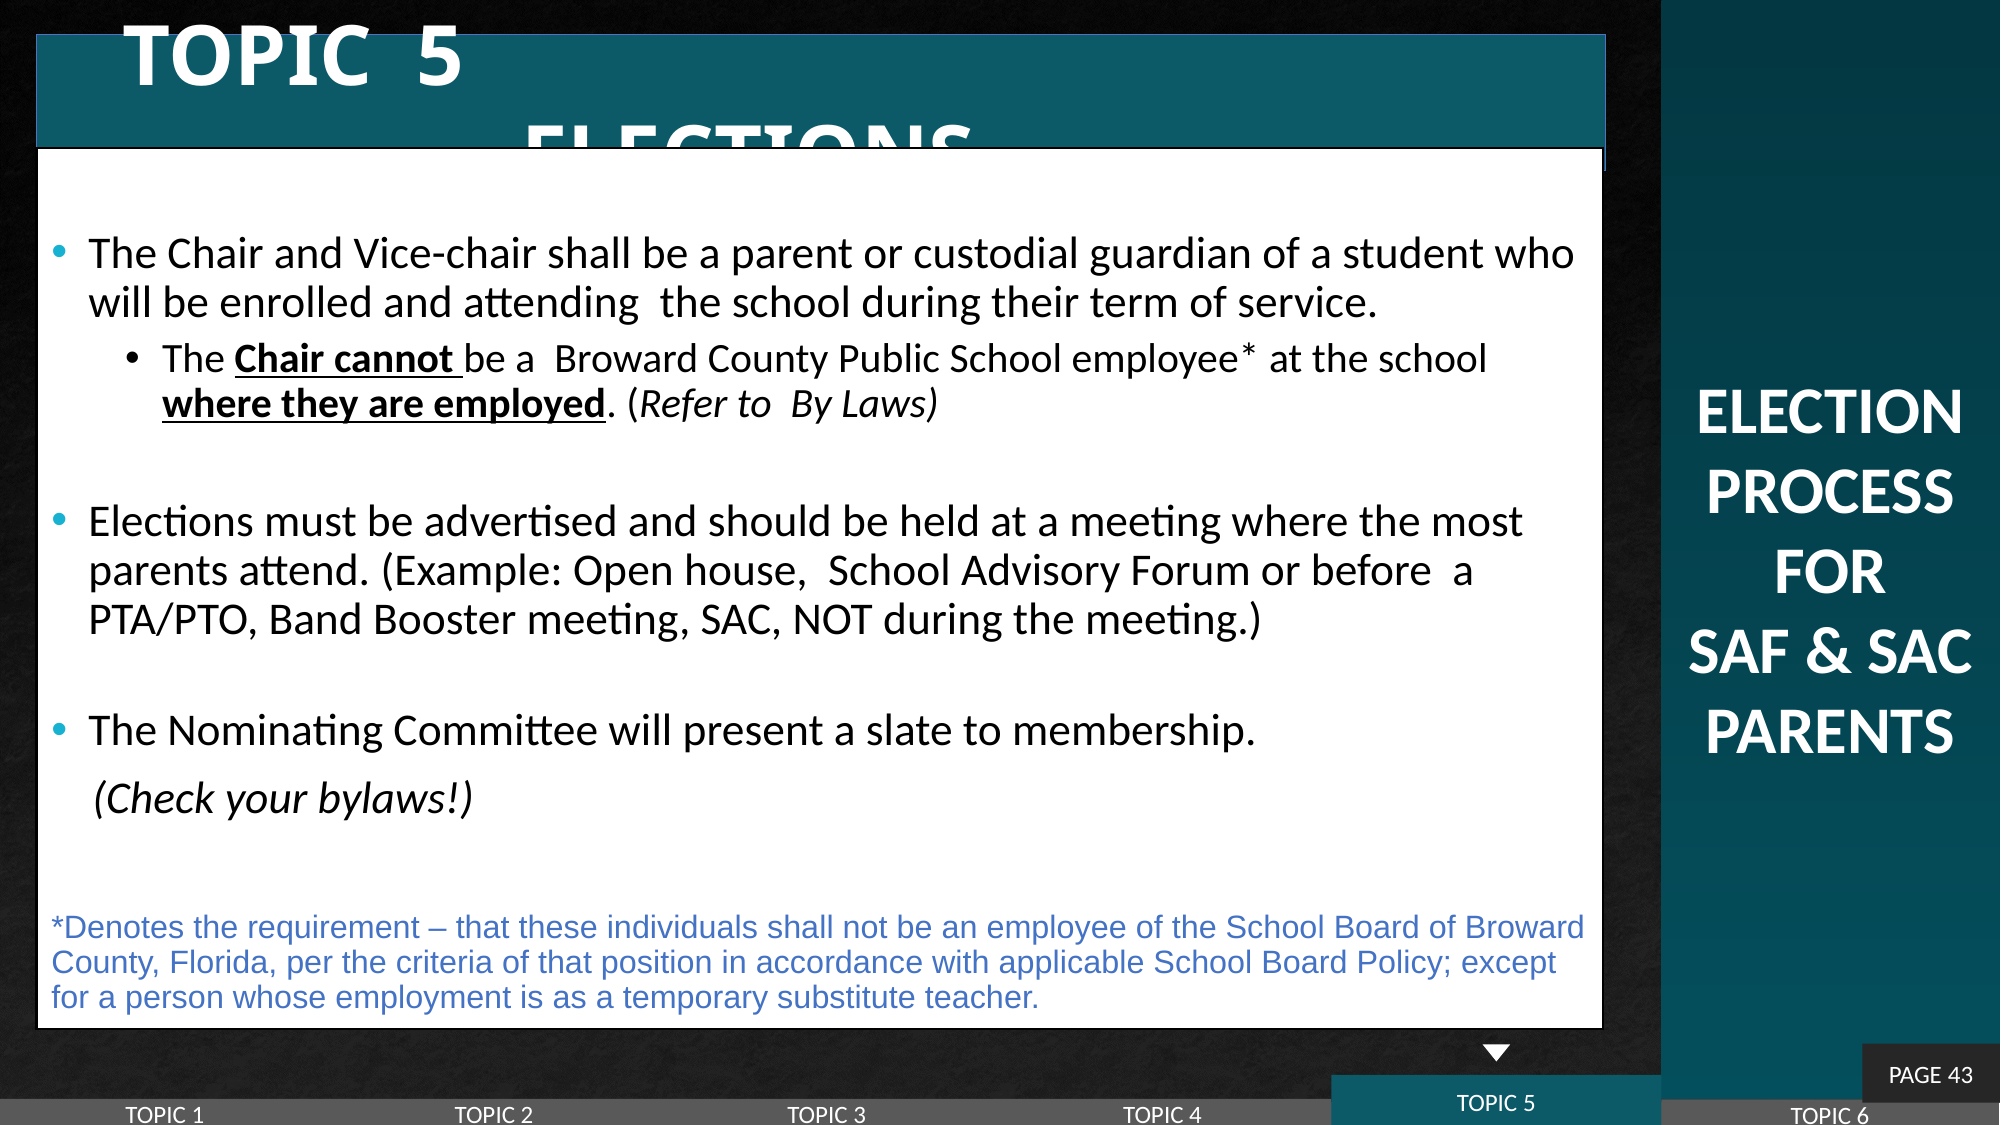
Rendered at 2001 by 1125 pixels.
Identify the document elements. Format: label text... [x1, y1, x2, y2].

text_box TOPIC 3 [657, 1098, 993, 1125]
text_box TOPIC 6 [1660, 1098, 2000, 1125]
text_box ELECTION PROCESS FOR SAF & SAC PARENTS [1660, 0, 2000, 1098]
list The Chair and Vice-chair shall be a parent or custodial guardian of a student who will be enrolled and attending the school during their term of service. The Chair cannot be a Broward County Public School employee* at the school where they are employed. (Refer to By Laws) Elections must be advertised and should be held at a meeting where the most parents attend. (Example: Open house, School Advisory Forum or before a PTA/PTO, Band Booster meeting, SAC, NOT during the meeting.) The Nominating Committee will present a slate to membership. (Check your bylaws!) *Denotes the requirement – that these individuals shall not be an employee of the School Board of Broward County, Florida, per the criteria of that position in accordance with applicable School Board Policy; except for a person whose employment is as a temporary substitute teacher. [35, 147, 1604, 1030]
text_box TOPIC 2 [328, 1098, 657, 1125]
text_box TOPIC 1 [0, 1098, 328, 1125]
slide_number PAGE 43 [1862, 1043, 2000, 1103]
text_box TOPIC 4 [993, 1098, 1330, 1125]
text_box [1480, 1043, 1513, 1064]
title TOPIC 5 ELECTIONS [36, 34, 1606, 171]
picture [0, 0, 1660, 1098]
text_box TOPIC 5 [1330, 1074, 1662, 1125]
